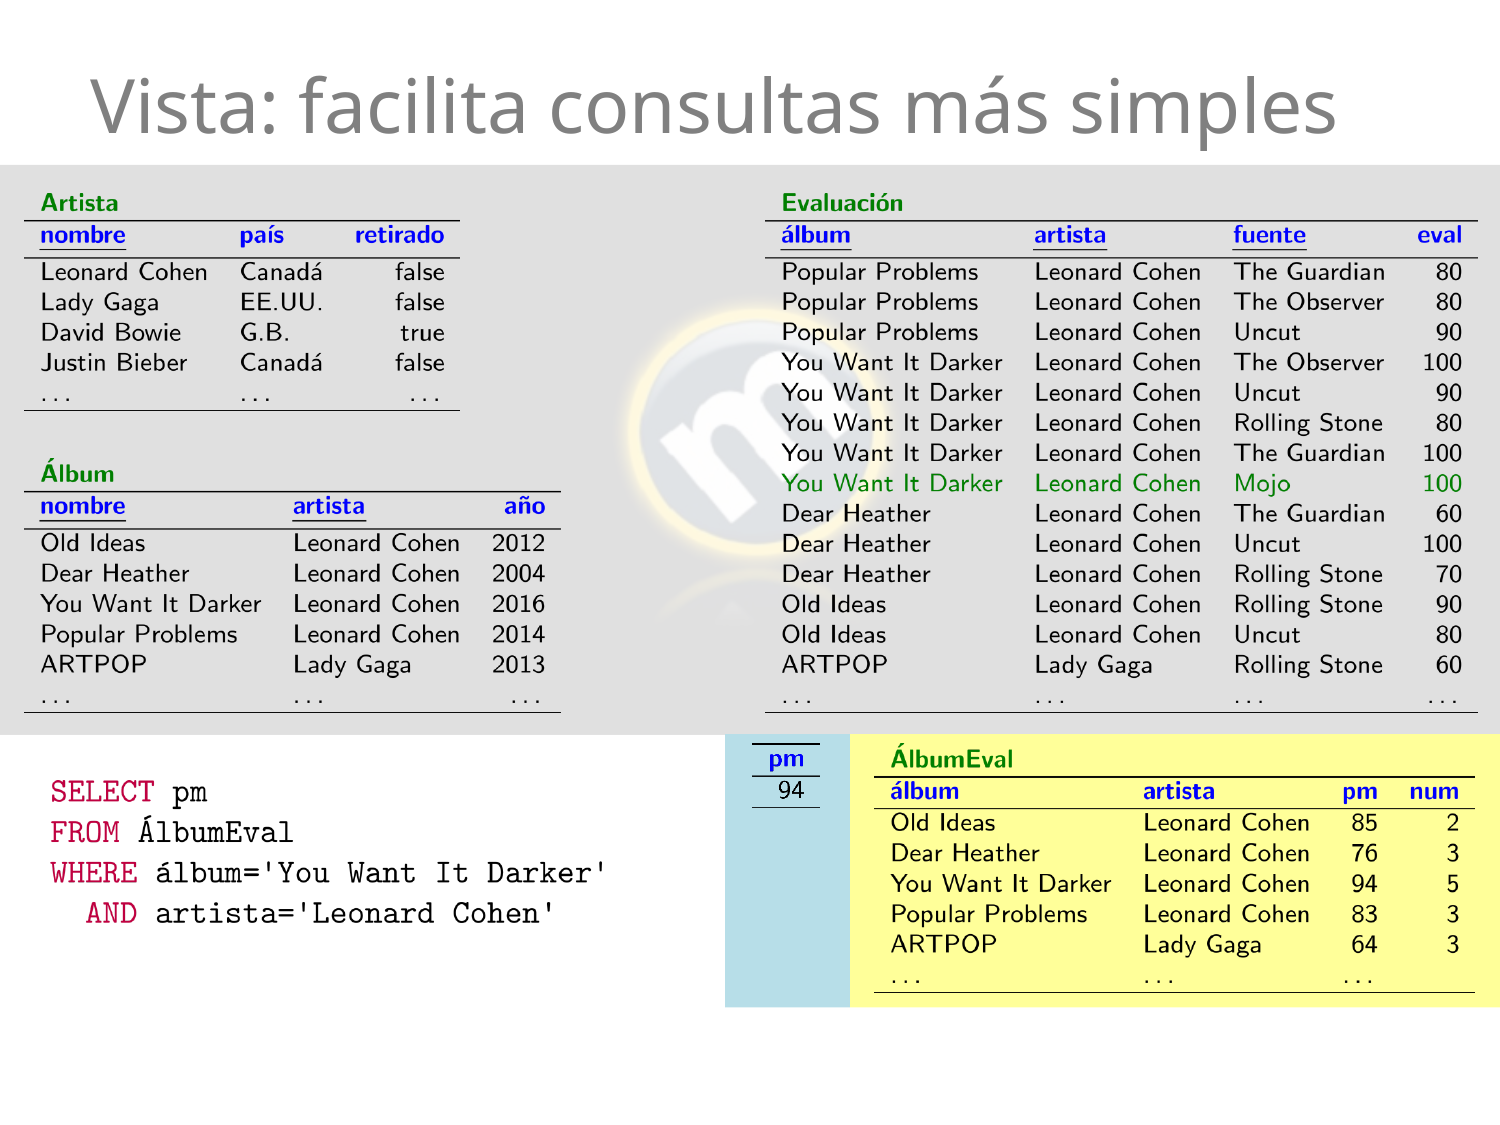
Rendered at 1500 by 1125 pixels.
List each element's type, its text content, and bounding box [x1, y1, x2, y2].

picture [751, 742, 821, 809]
text_box [723, 743, 852, 1010]
picture [24, 166, 1478, 735]
title Vista: facilita consultas más simples [75, 45, 1425, 160]
picture [50, 780, 603, 923]
text_box [852, 732, 1500, 1010]
picture [873, 743, 1475, 993]
text_box [0, 160, 1500, 736]
